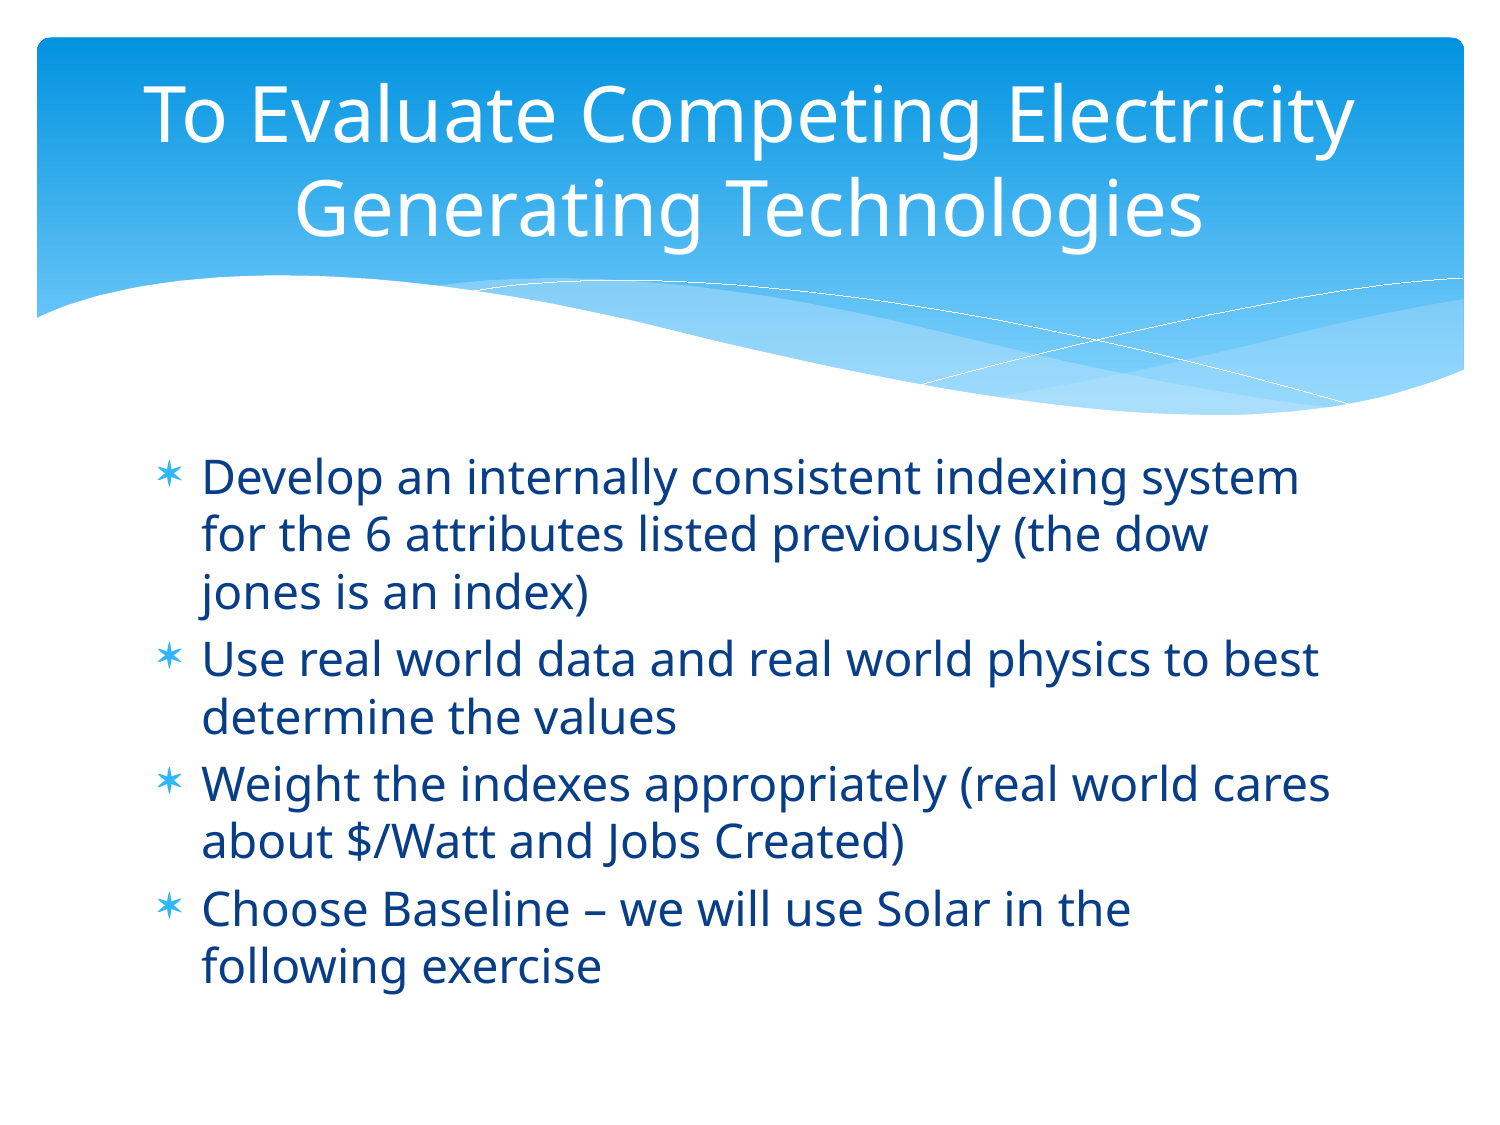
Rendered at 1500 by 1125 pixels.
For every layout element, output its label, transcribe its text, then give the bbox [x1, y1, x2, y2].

list Develop an internally consistent indexing system for the 6 attributes listed previously (the dow jones is an index) Use real world data and real world physics to best determine the values Weight the indexes appropriately (real world cares about $/Watt and Jobs Created) Choose Baseline – we will use Solar in the following exercise [142, 438, 1359, 1005]
title To Evaluate Competing Electricity Generating Technologies [75, 55, 1425, 261]
